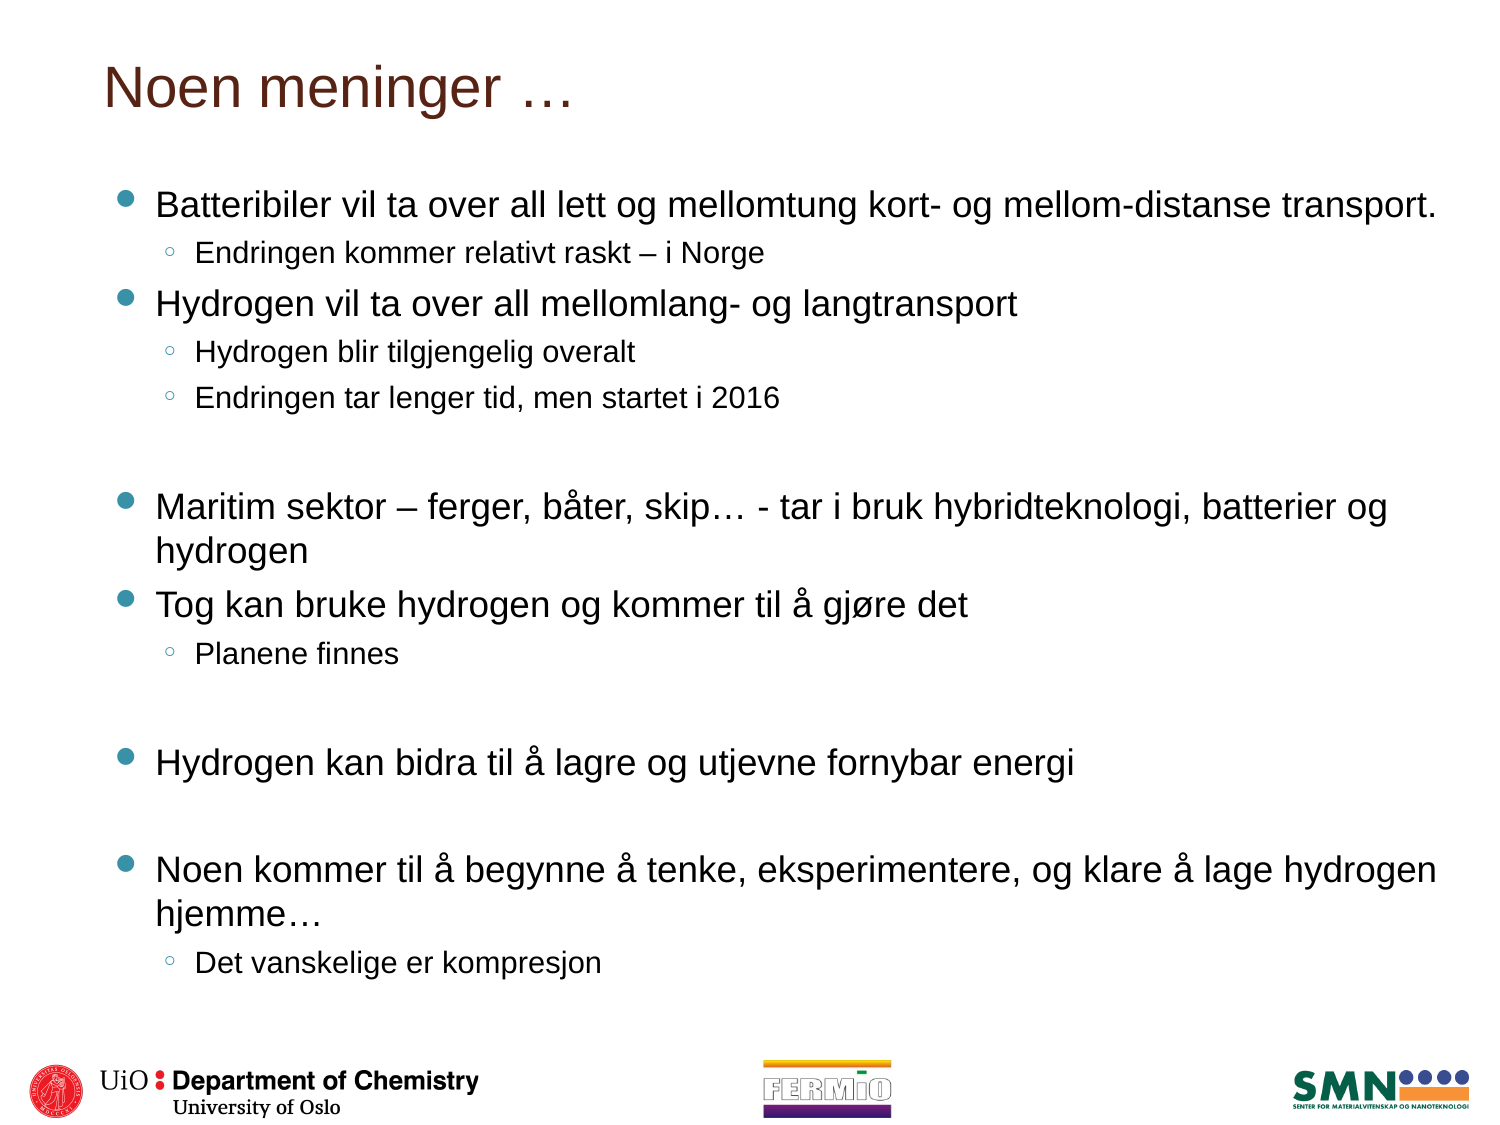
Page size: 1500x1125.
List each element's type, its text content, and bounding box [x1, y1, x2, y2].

picture [761, 1060, 892, 1118]
title Noen meninger … [88, 30, 1455, 138]
list Batteribiler vil ta over all lett og mellomtung kort- og mellom-distanse transport. Endringen kommer relativt raskt – i Norge Hydrogen vil ta over all mellomlang- og langtransport Hydrogen blir tilgjengelig overalt Endringen tar lenger tid, men startet i 2016 Maritim sektor – ferger, båter, skip… - tar i bruk hybridteknologi, batterier og hydrogen Tog kan bruke hydrogen og kommer til å gjøre det Planene finnes Hydrogen kan bidra til å lagre og utjevne fornybar energi Noen kommer til å begynne å tenke, eksperimentere, og klare å lage hydrogen hjemme… Det vanskelige er kompresjon [88, 172, 1466, 1013]
picture [1293, 1070, 1469, 1109]
picture [5, 1058, 479, 1122]
